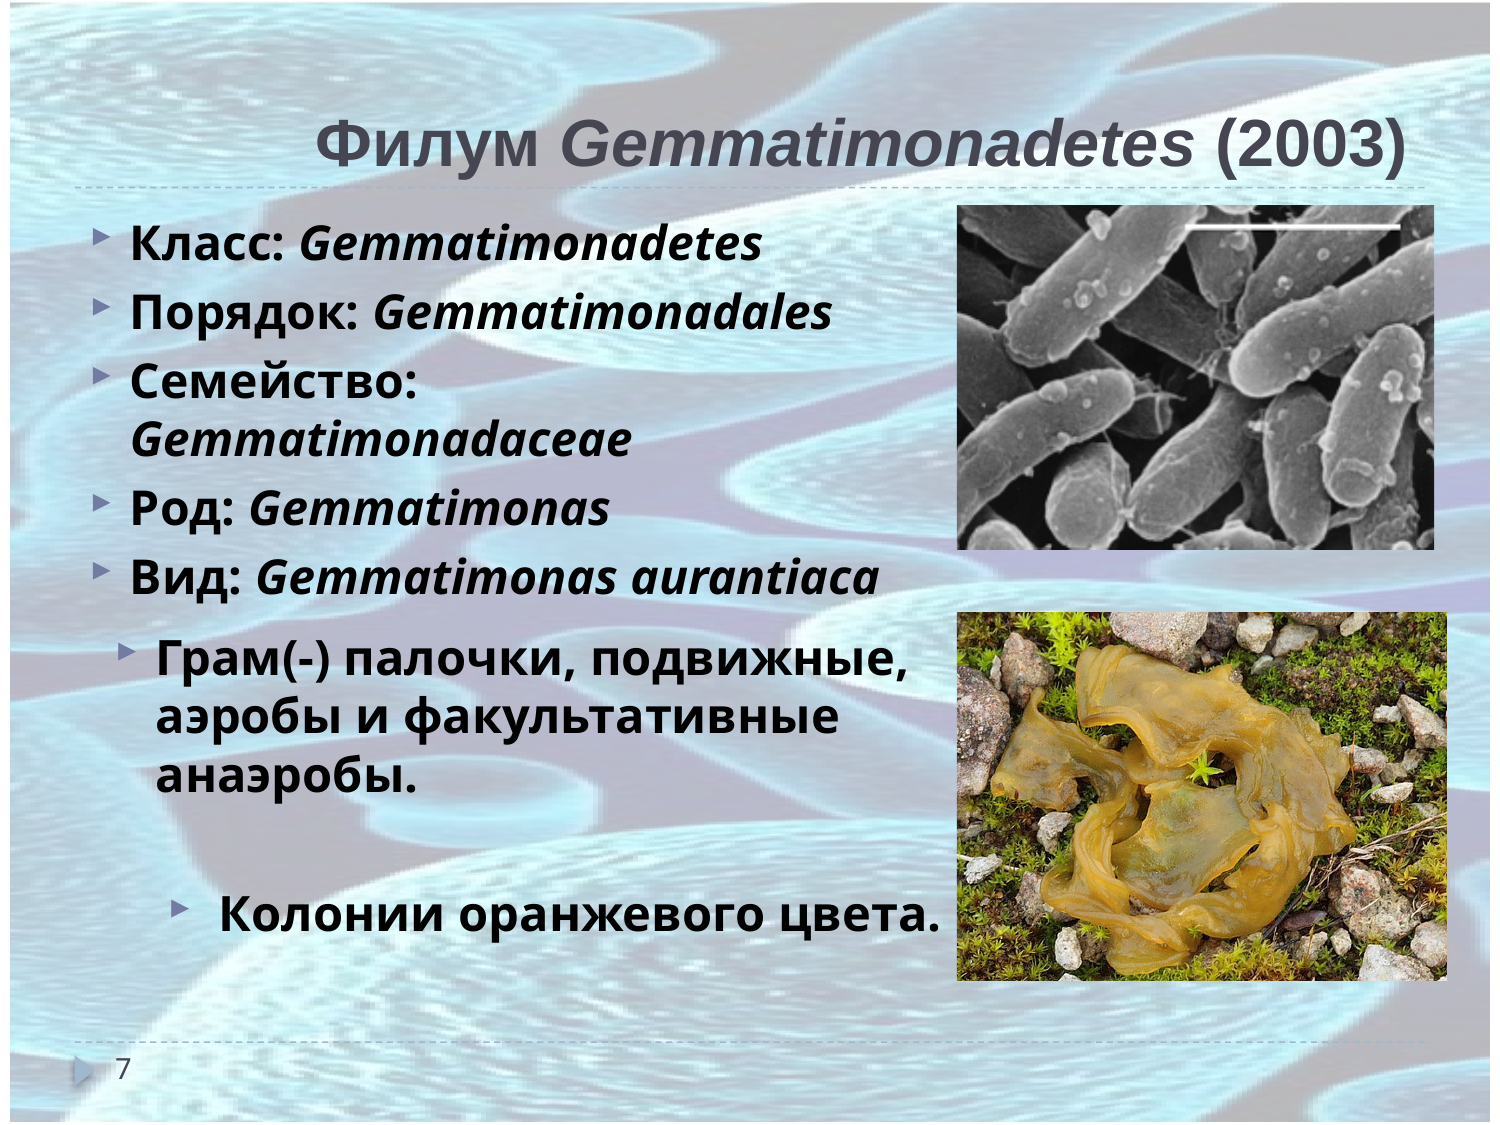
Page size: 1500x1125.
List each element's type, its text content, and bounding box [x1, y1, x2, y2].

title Филум Gemmatimonadetes (2003) [301, 24, 1425, 188]
list Класс: Gemmatimonadetes Порядок: Gemmatimonadales Семейство: Gemmatimonadaceae Род: Gemmatimonas Вид: Gemmatimonas aurantiaca [75, 205, 939, 615]
text_box Грам(-) палочки, подвижные, аэробы и факультативные анаэробы. Колонии оранжевого цвета. [100, 618, 957, 1024]
slide_number 7 [100, 1042, 426, 1103]
picture [956, 204, 1435, 551]
picture [956, 612, 1448, 981]
